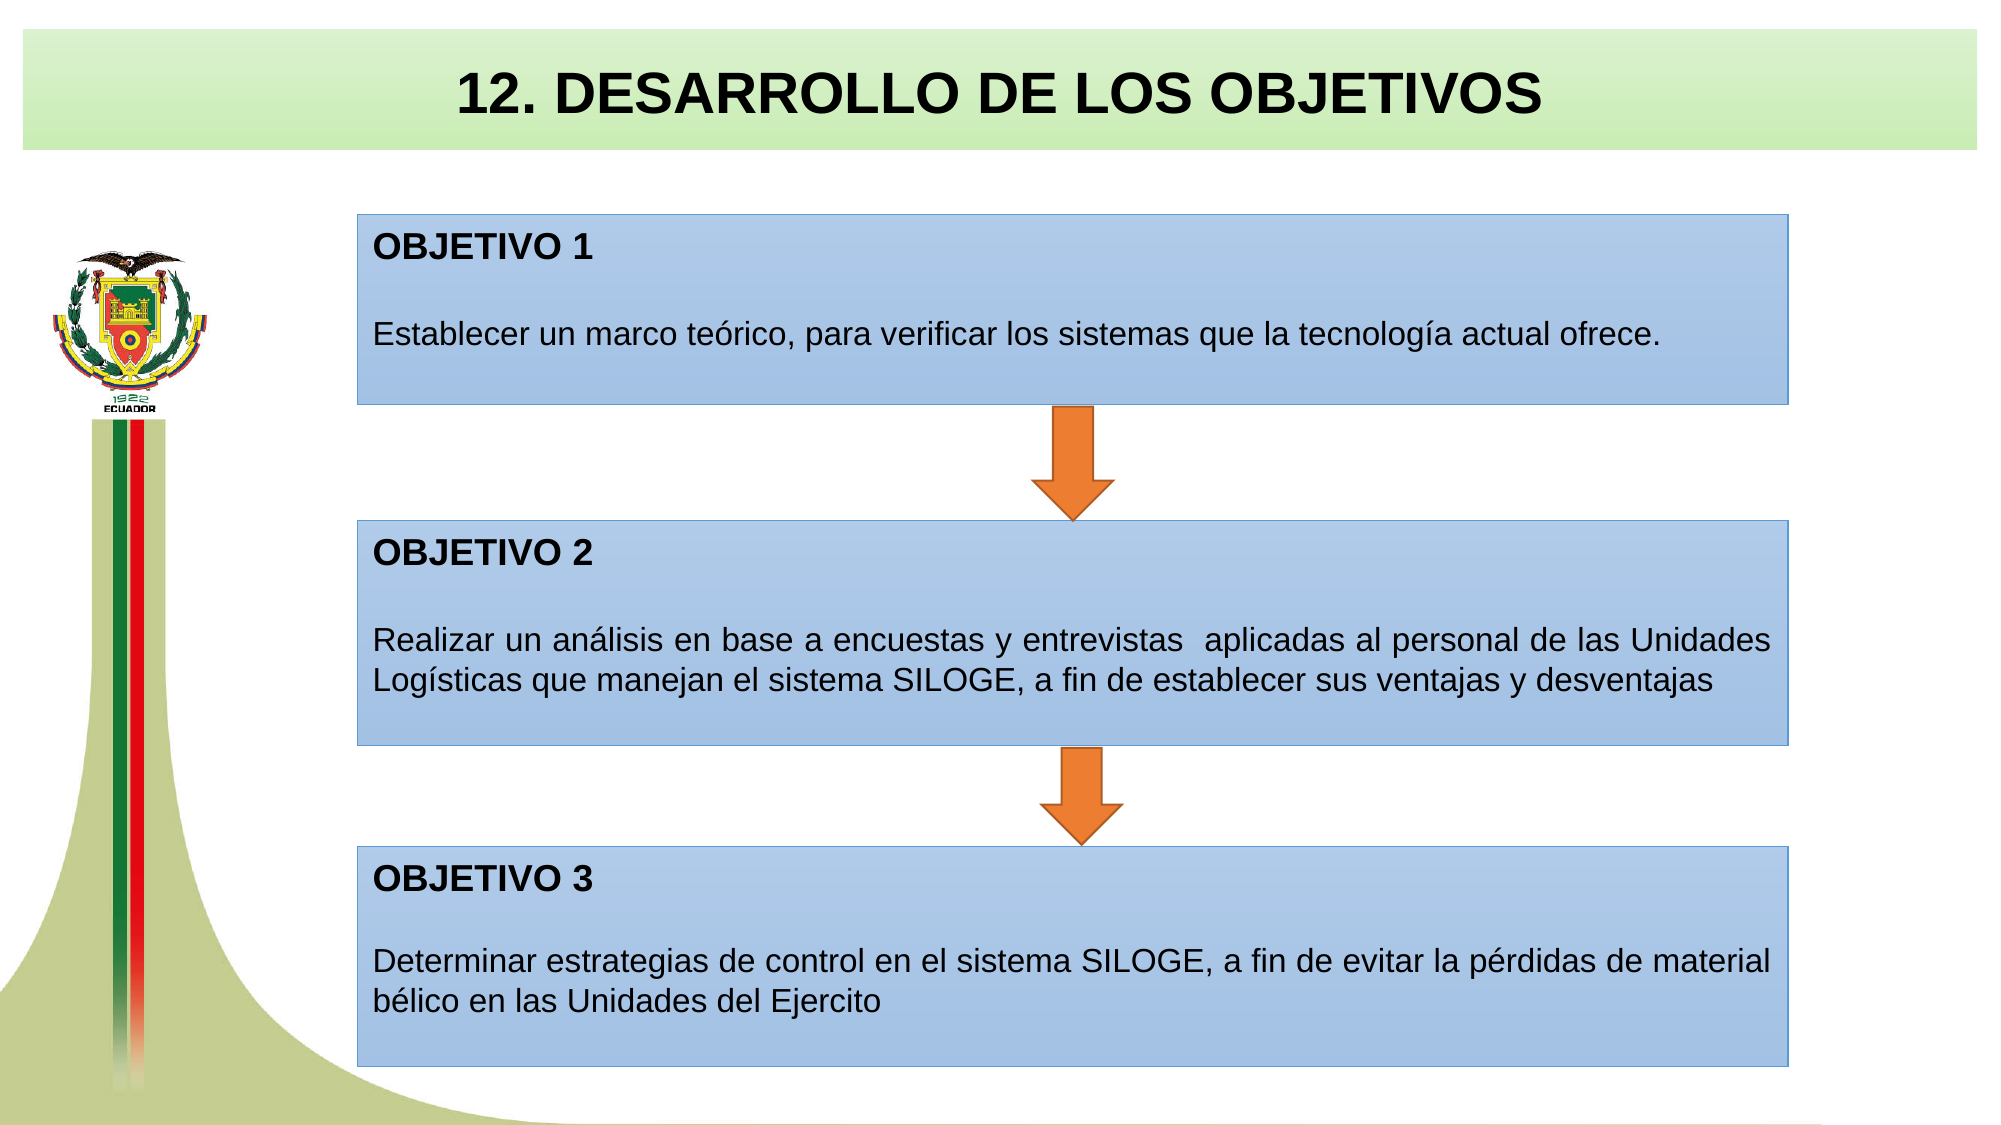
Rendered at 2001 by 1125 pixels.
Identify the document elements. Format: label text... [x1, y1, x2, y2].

text_box OBJETIVO 2 Realizar un análisis en base a encuestas y entrevistas aplicadas al personal de las Unidades Logísticas que manejan el sistema SILOGE, a fin de establecer sus ventajas y desventajas [357, 520, 1789, 746]
text_box [1030, 405, 1116, 523]
text_box 12. DESARROLLO DE LOS OBJETIVOS [22, 29, 1978, 151]
text_box OBJETIVO 3 Determinar estrategias de control en el sistema SILOGE, a fin de evitar la pérdidas de material bélico en las Unidades del Ejercito [357, 846, 1789, 1067]
text_box [1039, 746, 1125, 847]
picture [0, 0, 2001, 1125]
text_box OBJETIVO 1 Establecer un marco teórico, para verificar los sistemas que la tecnología actual ofrece. [357, 214, 1789, 405]
